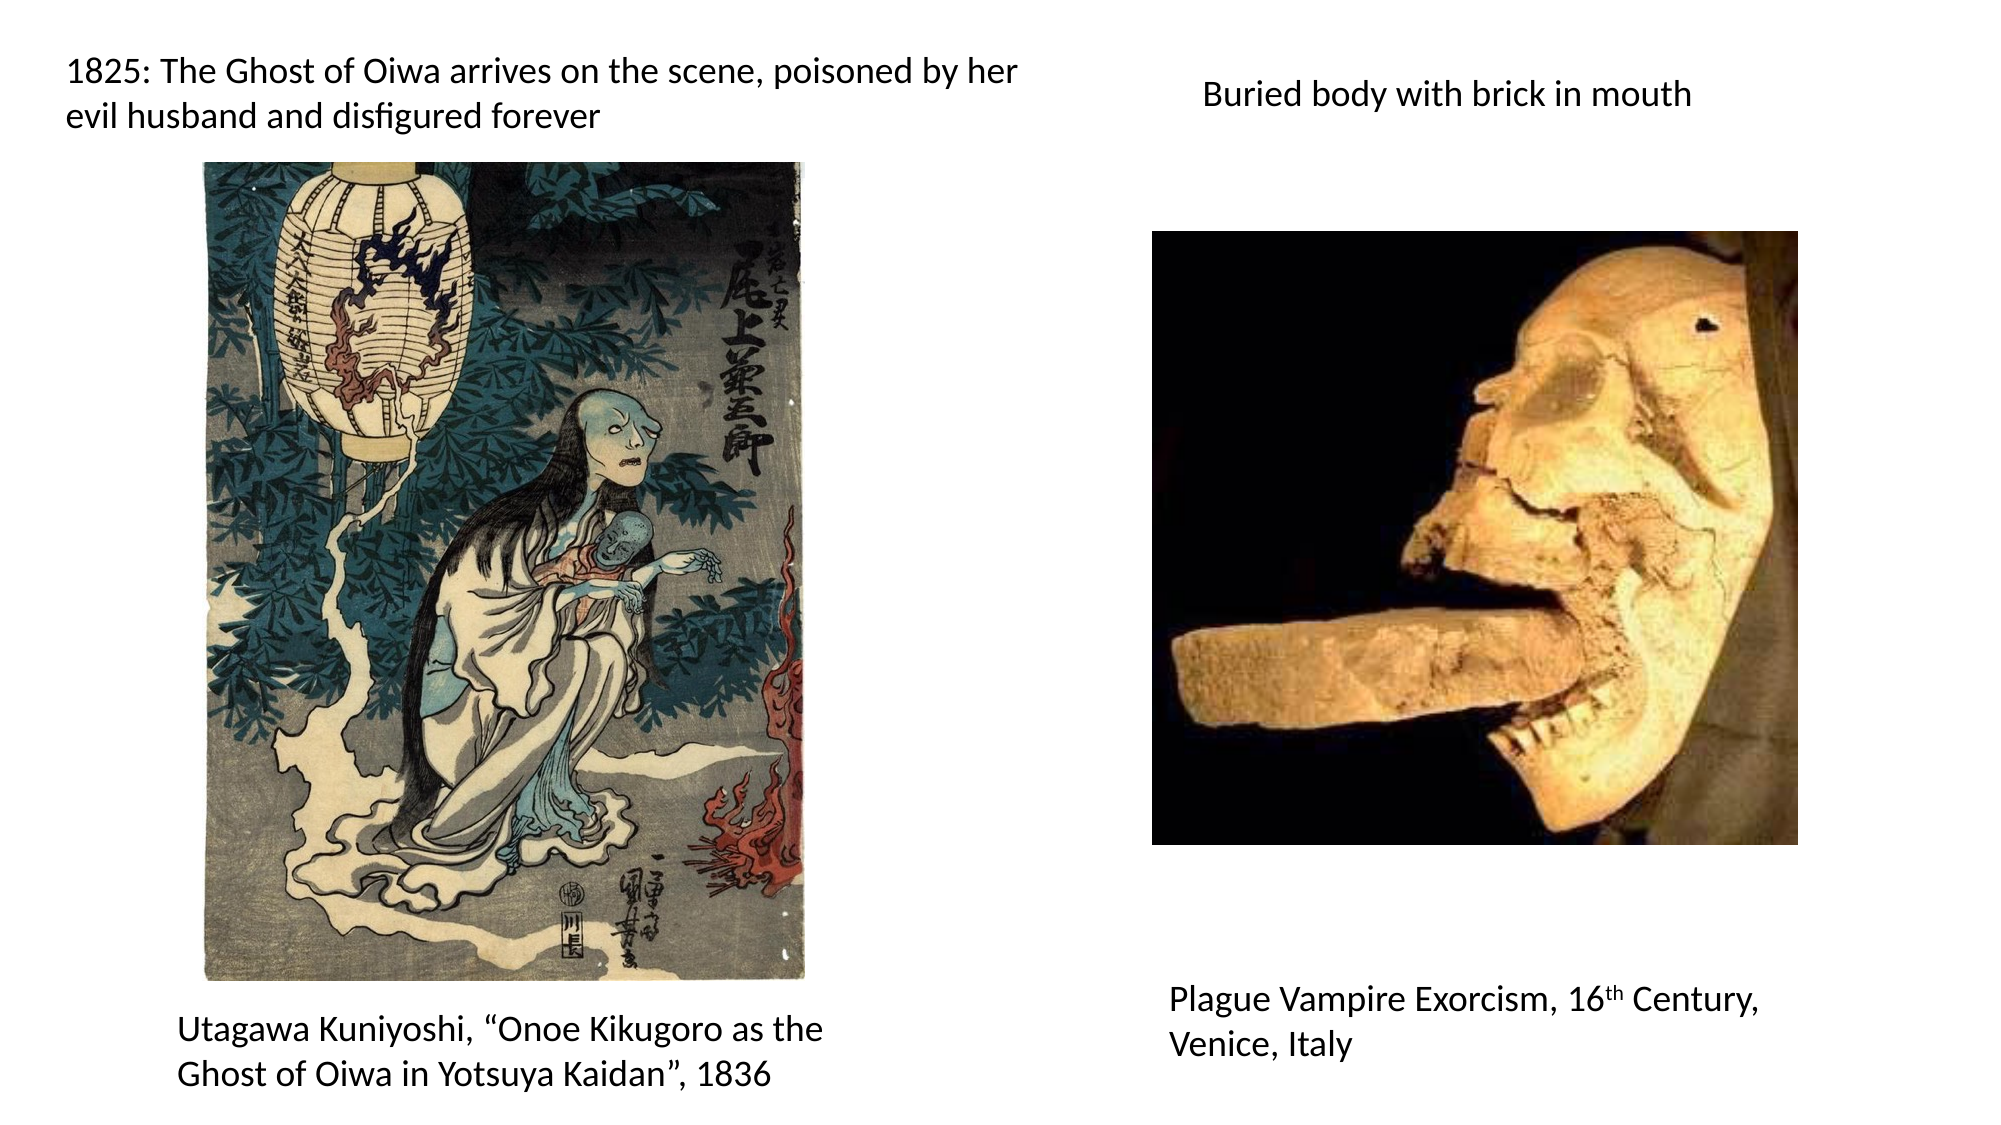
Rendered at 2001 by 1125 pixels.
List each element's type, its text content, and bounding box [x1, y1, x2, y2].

picture [202, 162, 805, 981]
picture [1152, 231, 1798, 845]
text_box Plague Vampire Exorcism, 16th Century, Venice, Italy [1154, 966, 1882, 1072]
text_box Utagawa Kuniyoshi, “Onoe Kikugoro as the Ghost of Oiwa in Yotsuya Kaidan”, 1836 [162, 996, 933, 1102]
text_box 1825: The Ghost of Oiwa arrives on the scene, poisoned by her evil husband and disfigured forever [50, 38, 1044, 144]
text_box Buried body with brick in mouth [1188, 61, 1930, 122]
